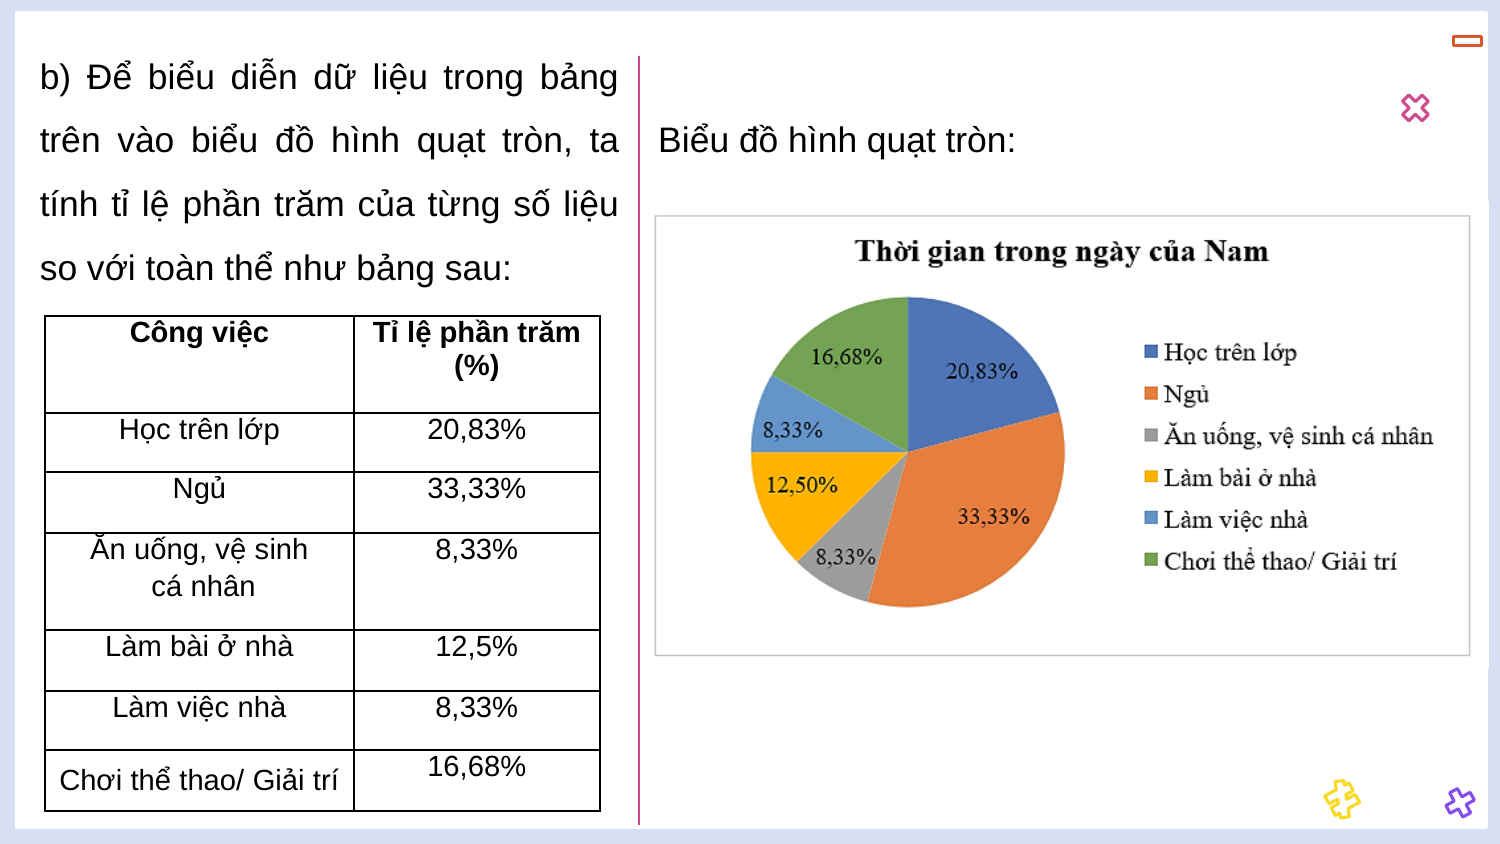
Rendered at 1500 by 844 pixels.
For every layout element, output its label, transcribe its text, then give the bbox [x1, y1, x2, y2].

table_cell 16,68% [355, 751, 599, 810]
table_cell 8,33% [355, 692, 599, 749]
picture [640, 201, 1489, 669]
table_cell Ngủ [46, 473, 353, 532]
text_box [1331, 752, 1472, 844]
text_box [0, 0, 1500, 75]
text_box [15, 75, 1488, 829]
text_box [1396, 21, 1487, 127]
table_header Công việc [46, 317, 353, 412]
table_cell Học trên lớp [46, 414, 353, 471]
table_cell 8,33% [355, 534, 599, 629]
table_cell Chơi thể thao/ Giải trí [46, 751, 353, 810]
text_box Biểu đồ hình quạt tròn: [643, 88, 1374, 168]
table_header Tỉ lệ phần trăm (%) [355, 317, 599, 412]
table_cell Làm việc nhà [46, 692, 353, 749]
table_cell 12,5% [355, 631, 599, 690]
table_cell Ăn uống, vệ sinh cá nhân [46, 534, 353, 629]
table_cell 33,33% [355, 473, 599, 532]
table_cell 20,83% [355, 414, 599, 471]
table_cell Làm bài ở nhà [46, 631, 353, 690]
text_box b) Để biểu diễn dữ liệu trong bảng trên vào biểu đồ hình quạt tròn, ta tính tỉ lệ phần trăm của từng số liệu so với toàn thể như bảng sau: [24, 75, 634, 295]
